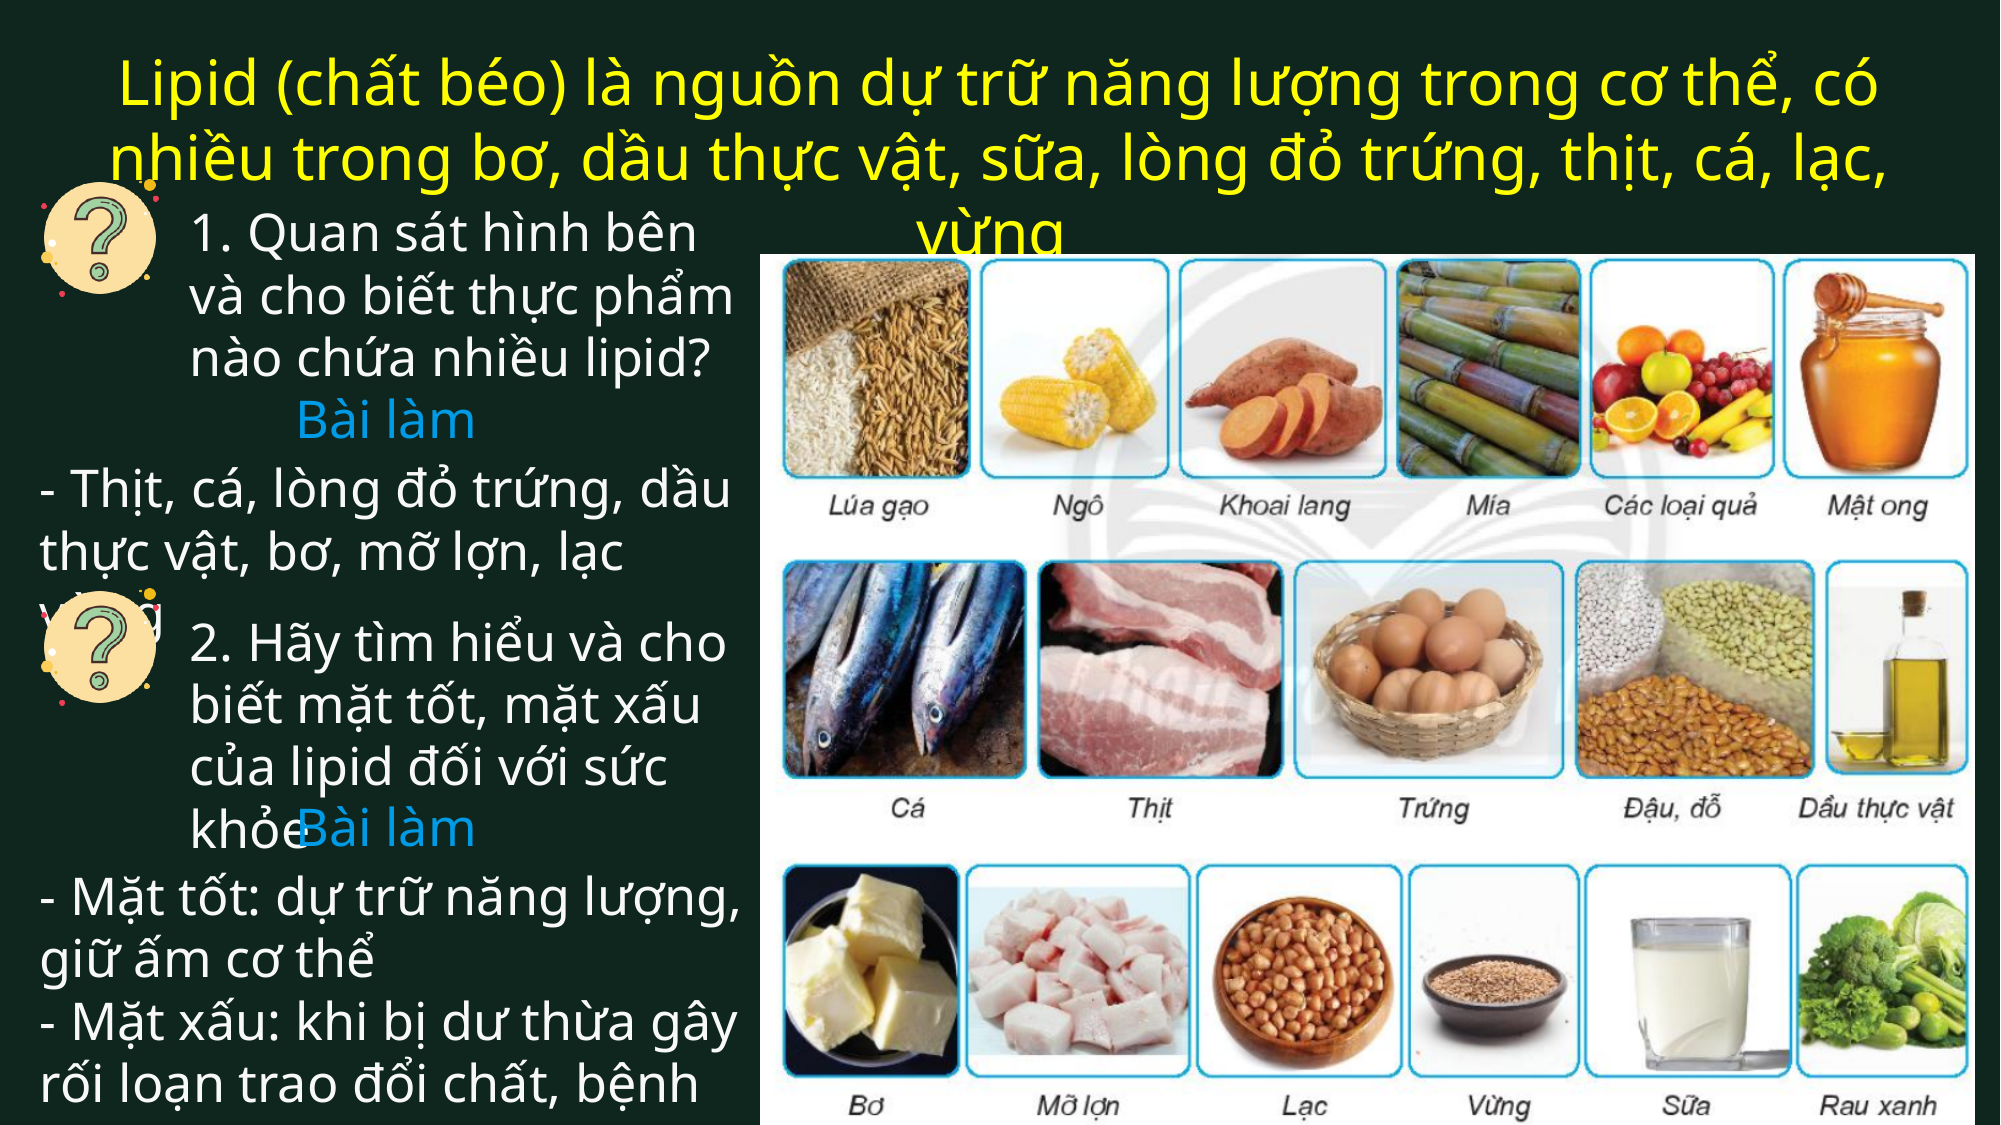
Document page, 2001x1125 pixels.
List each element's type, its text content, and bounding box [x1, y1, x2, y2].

picture [760, 254, 1976, 1125]
title Lipid (chất béo) là nguồn dự trữ năng lượng trong cơ thể, có nhiều trong bơ, dầu thực vật, sữa, lòng đỏ trứng, thịt, cá, lạc, vừng [24, 22, 1975, 129]
text_box - Thịt, cá, lòng đỏ trứng, dầu thực vật, bơ, mỡ lợn, lạc vừng [24, 440, 755, 546]
text_box 1. Quan sát hình bên và cho biết thực phẩm nào chứa nhiều lipid? [179, 184, 761, 291]
text_box Bài làm [237, 385, 549, 440]
picture [24, 162, 176, 313]
text_box - Mặt tốt: dự trữ năng lượng, giữ ấm cơ thể - Mặt xấu: khi bị dư thừa gây rối loạn trao đổi chất, bệnh tật [24, 848, 755, 954]
picture [24, 571, 176, 722]
text_box Bài làm [237, 792, 549, 848]
text_box 2. Hãy tìm hiểu và cho biết mặt tốt, mặt xấu của lipid đối với sức khỏe [179, 593, 755, 700]
